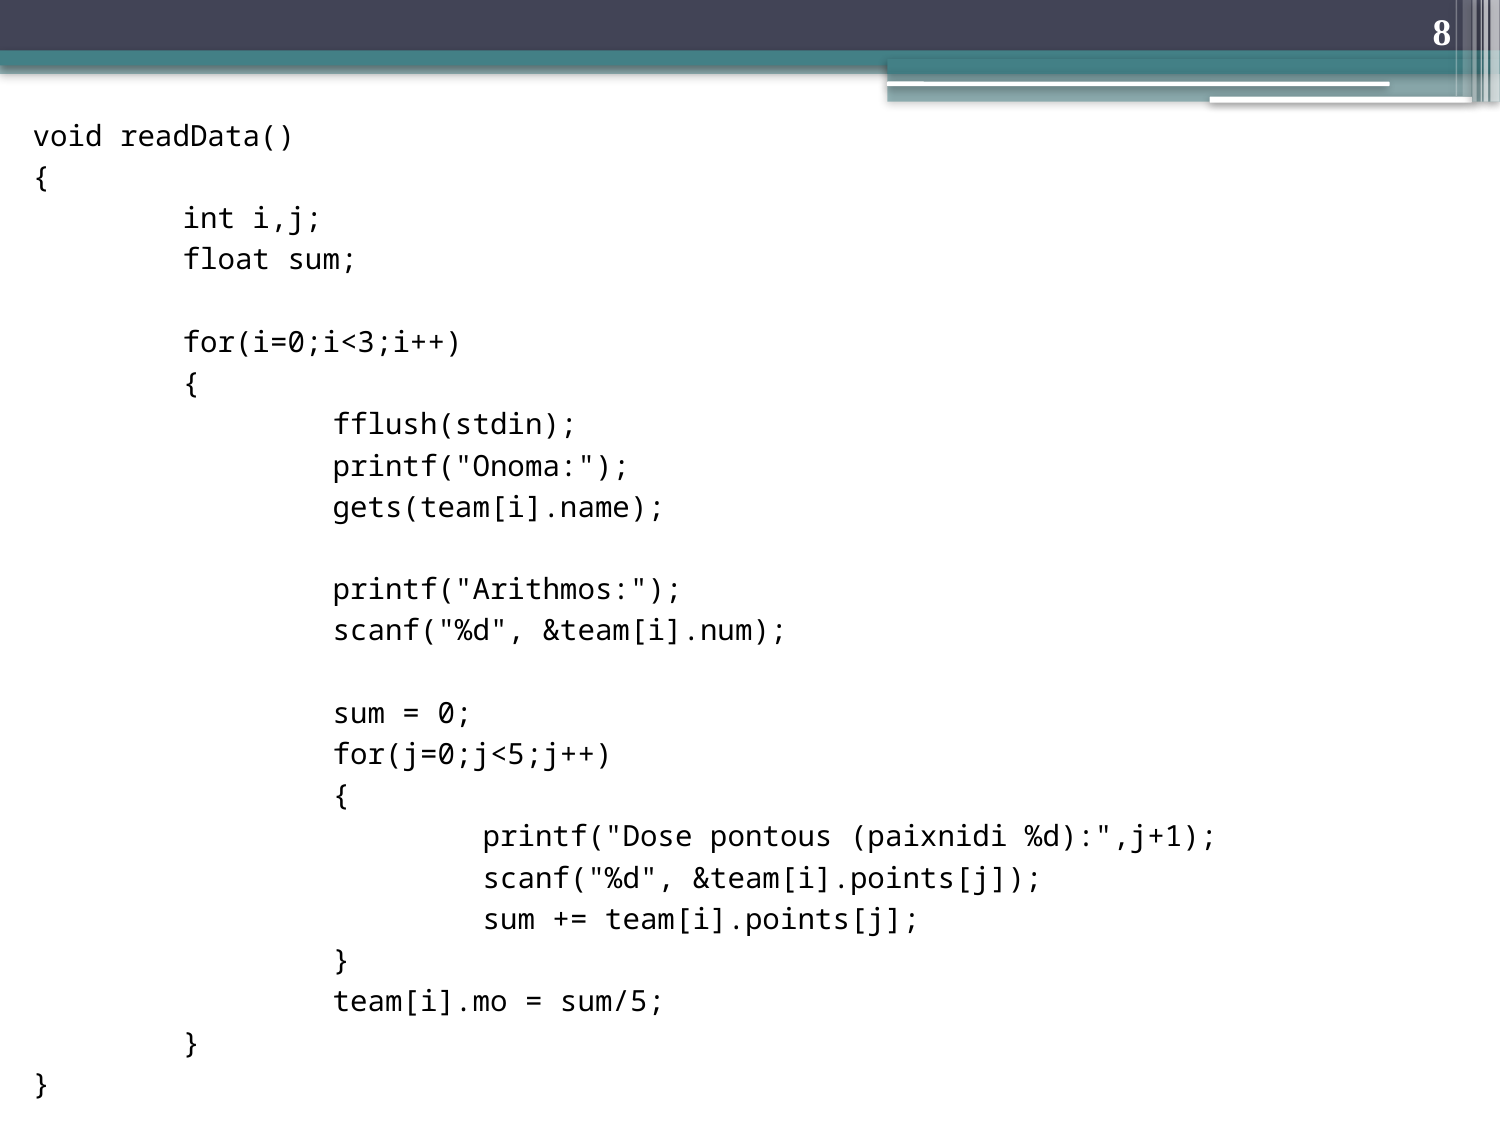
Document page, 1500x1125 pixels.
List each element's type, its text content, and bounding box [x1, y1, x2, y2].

list void readData() { int i,j; float sum; for(i=0;i<3;i++) { fflush(stdin); printf("Onoma:"); gets(team[i].name); printf("Arithmos:"); scanf("%d", &team[i].num); sum = 0; for(j=0;j<5;j++) { printf("Dose pontous (paixnidi %d):",j+1); scanf("%d", &team[i].points[j]); sum += team[i].points[j]; } team[i].mo = sum/5; } } [0, 109, 1500, 1060]
slide_number 8 [1341, 0, 1466, 61]
